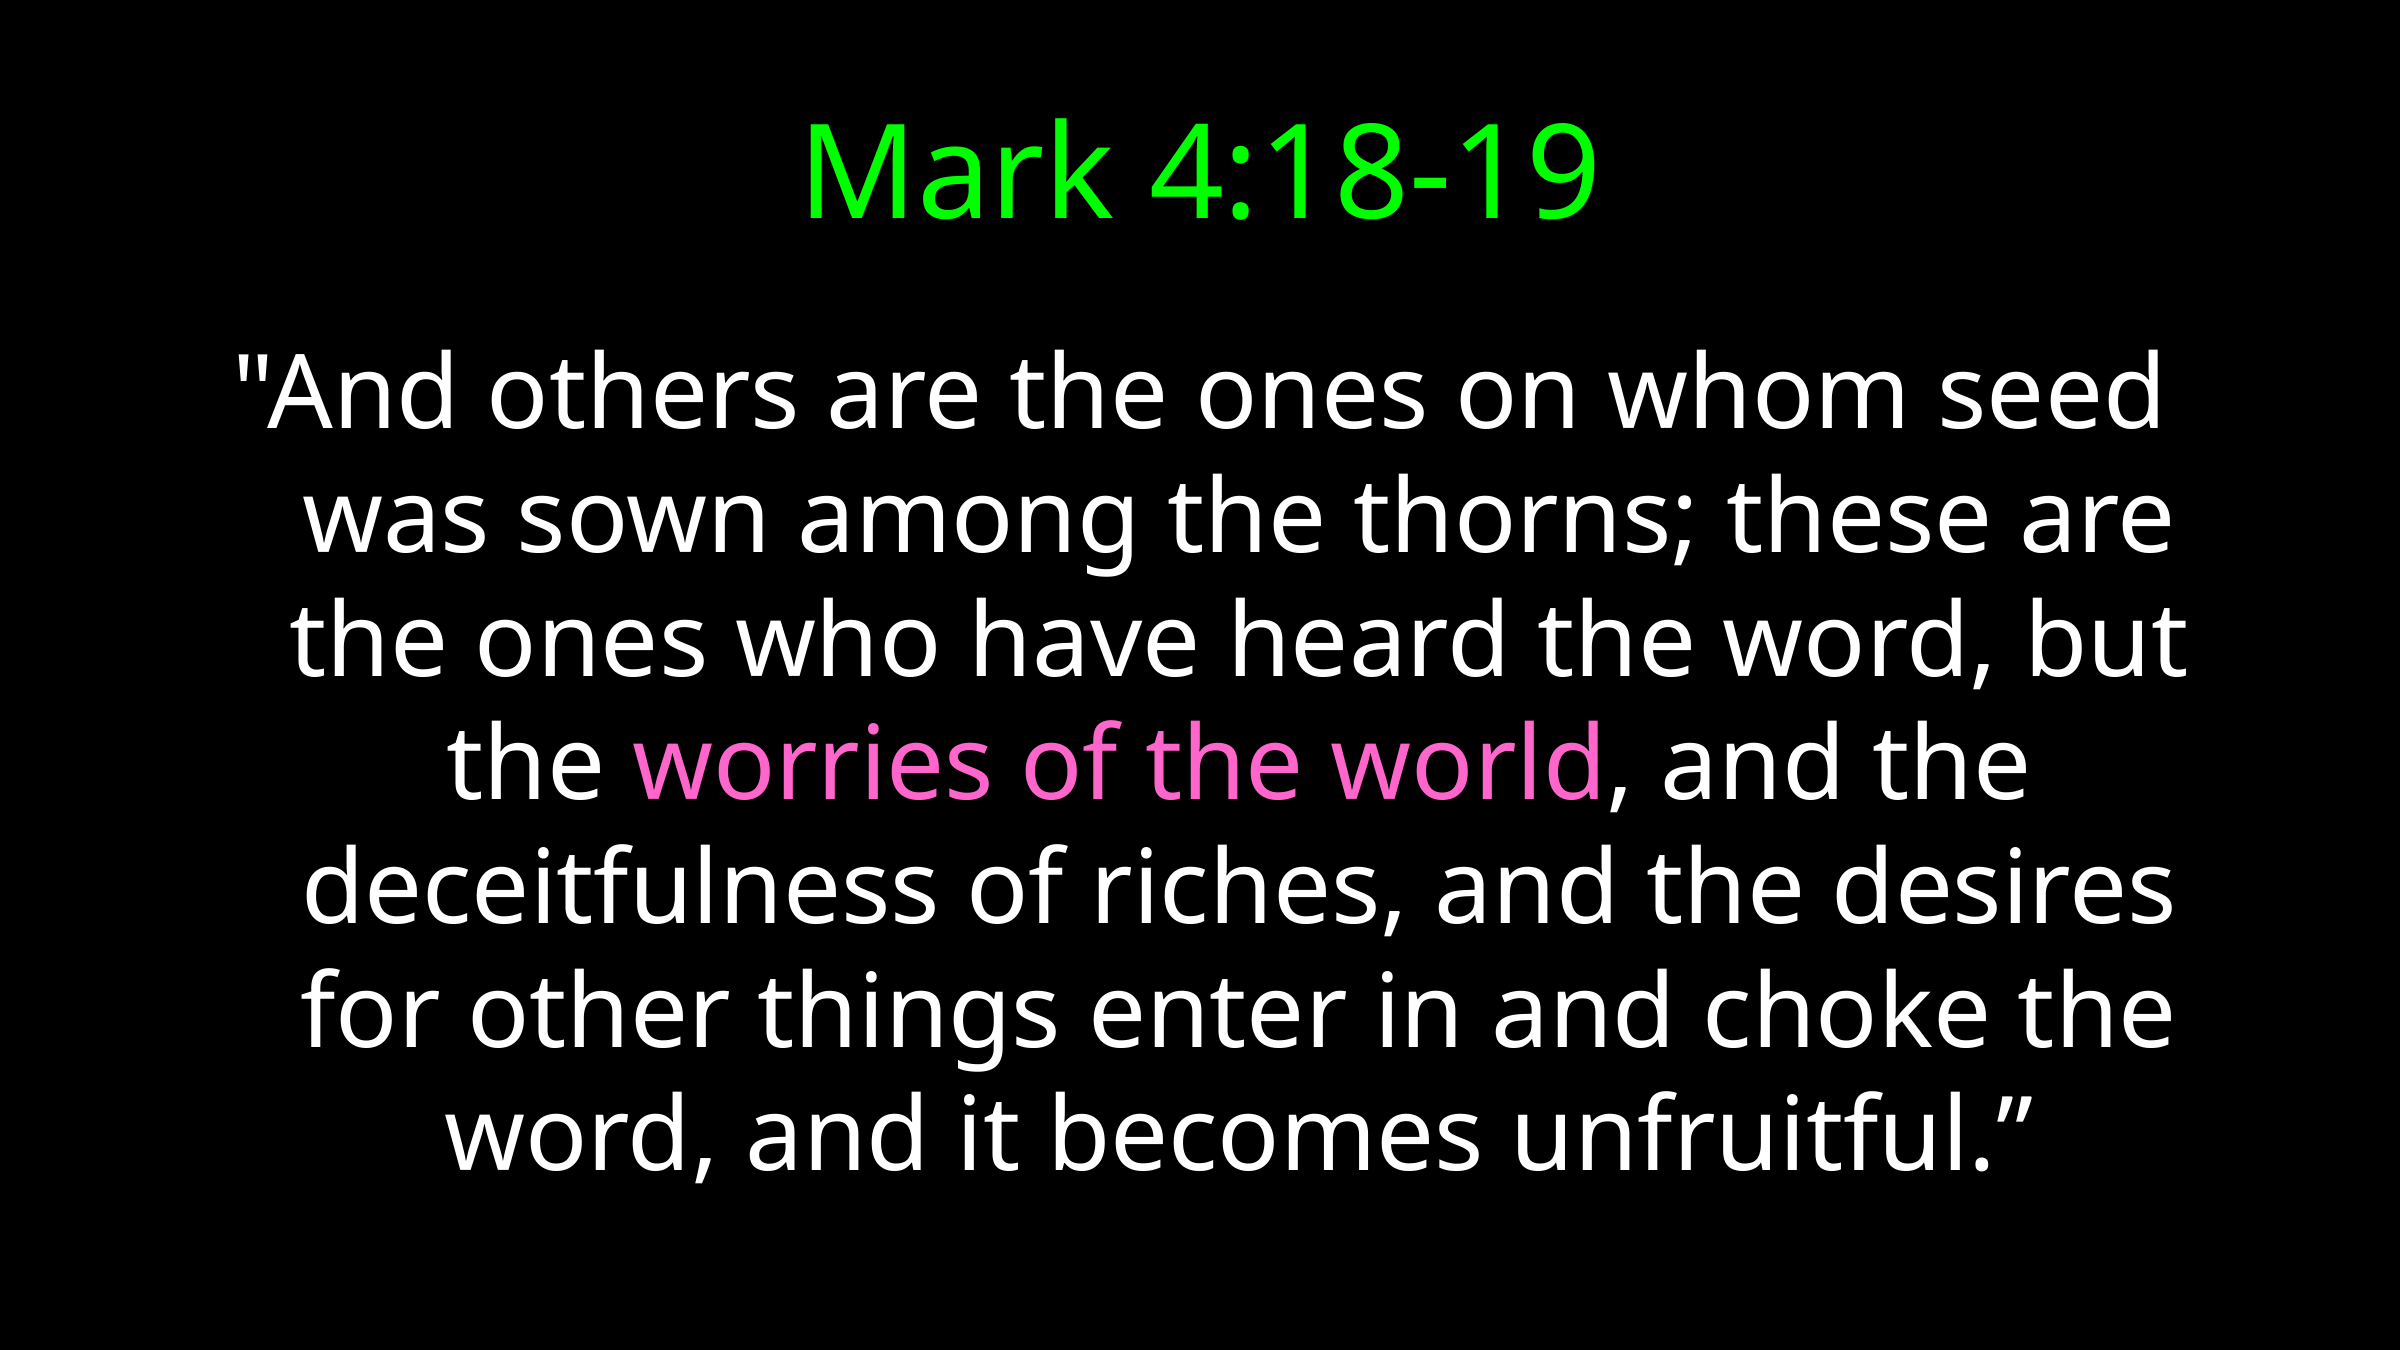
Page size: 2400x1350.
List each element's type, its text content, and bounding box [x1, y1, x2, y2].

title Mark 4:18-19 [120, 54, 2280, 279]
list "And others are the ones on whom seed was sown among the thorns; these are the ones who have heard the word, but the worries of the world, and the deceitfulness of riches, and the desires for other things enter in and choke the word, and it becomes unfruitful.” [120, 315, 2280, 1206]
